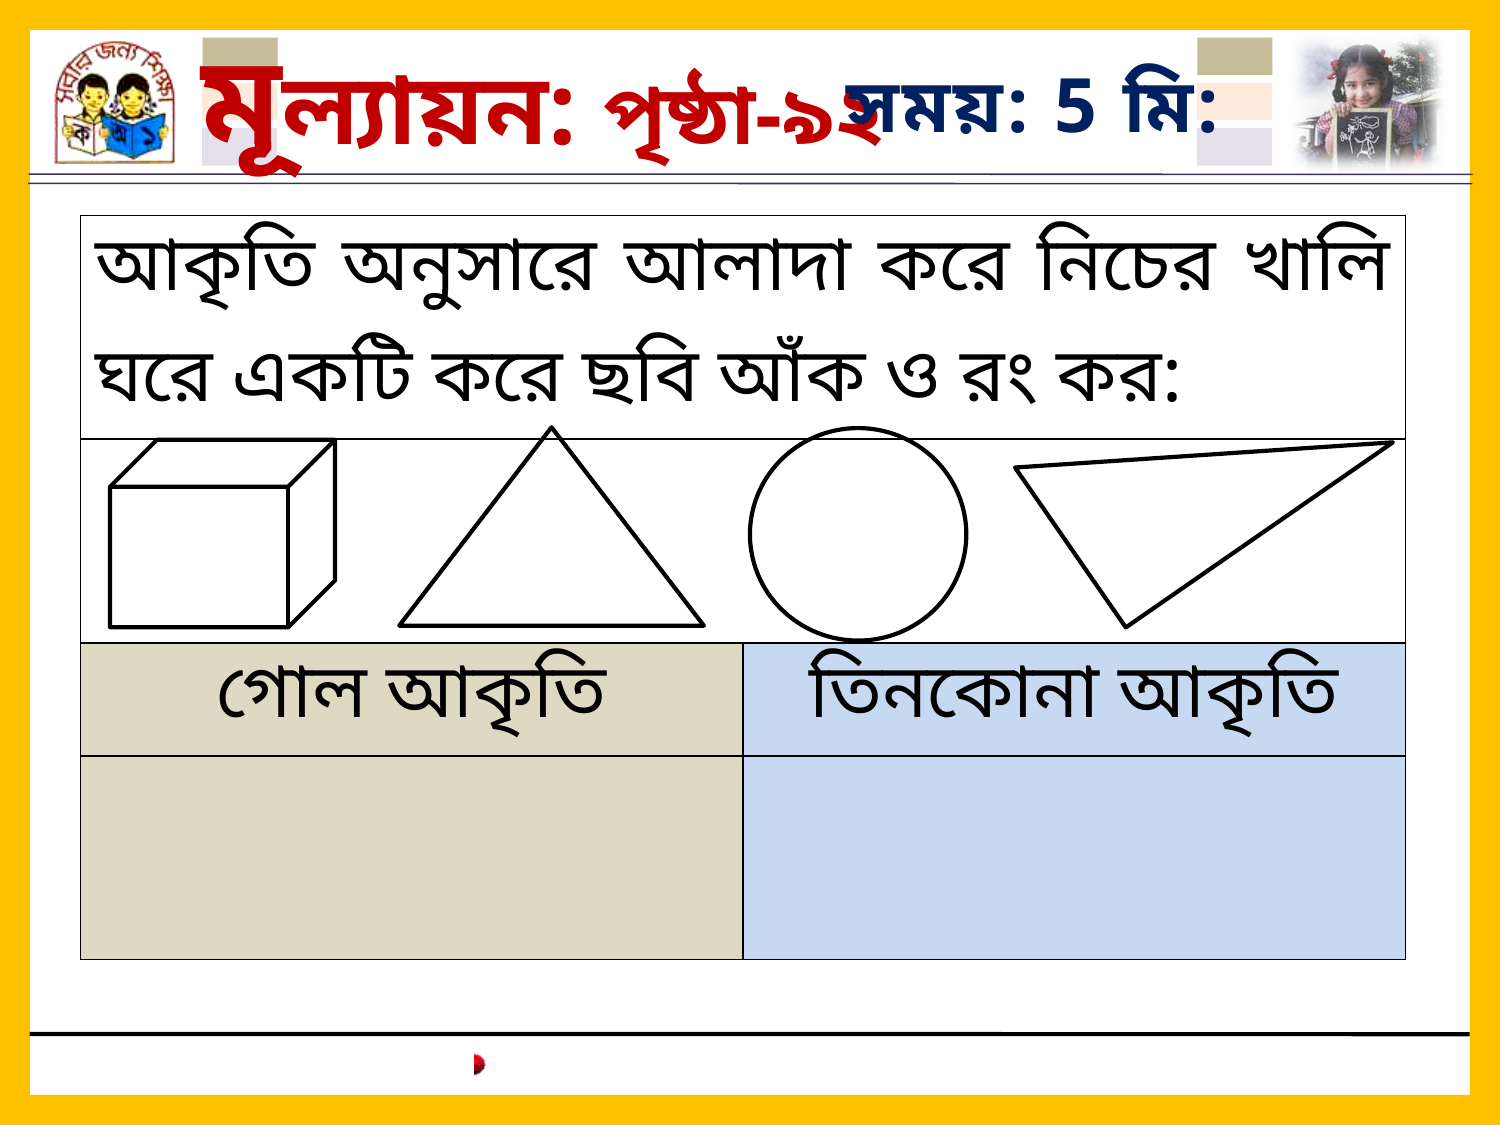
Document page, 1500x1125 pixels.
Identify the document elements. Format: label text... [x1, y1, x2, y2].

table_cell গোল আকৃতি [81, 644, 742, 755]
text_box [107, 437, 338, 630]
text_box [1013, 440, 1395, 630]
table_cell তিনকোনা আকৃতি [744, 644, 1405, 755]
table_cell [878, 440, 1405, 642]
table_cell [81, 440, 838, 642]
table_cell [744, 757, 1405, 959]
text_box মূল্যায়ন: পৃষ্ঠা-৯২ [186, 12, 934, 178]
text_box [397, 425, 706, 628]
table_header আকৃতি অনুসারে আলাদা করে নিচের খালি ঘরে একটি করে ছবি আঁক ও রং কর: [81, 216, 1405, 438]
text_box সময়: 5 মি: [831, 49, 1234, 155]
text_box [747, 425, 969, 643]
picture [1317, 59, 1419, 145]
picture [474, 1052, 1100, 1078]
table_cell [81, 757, 742, 959]
